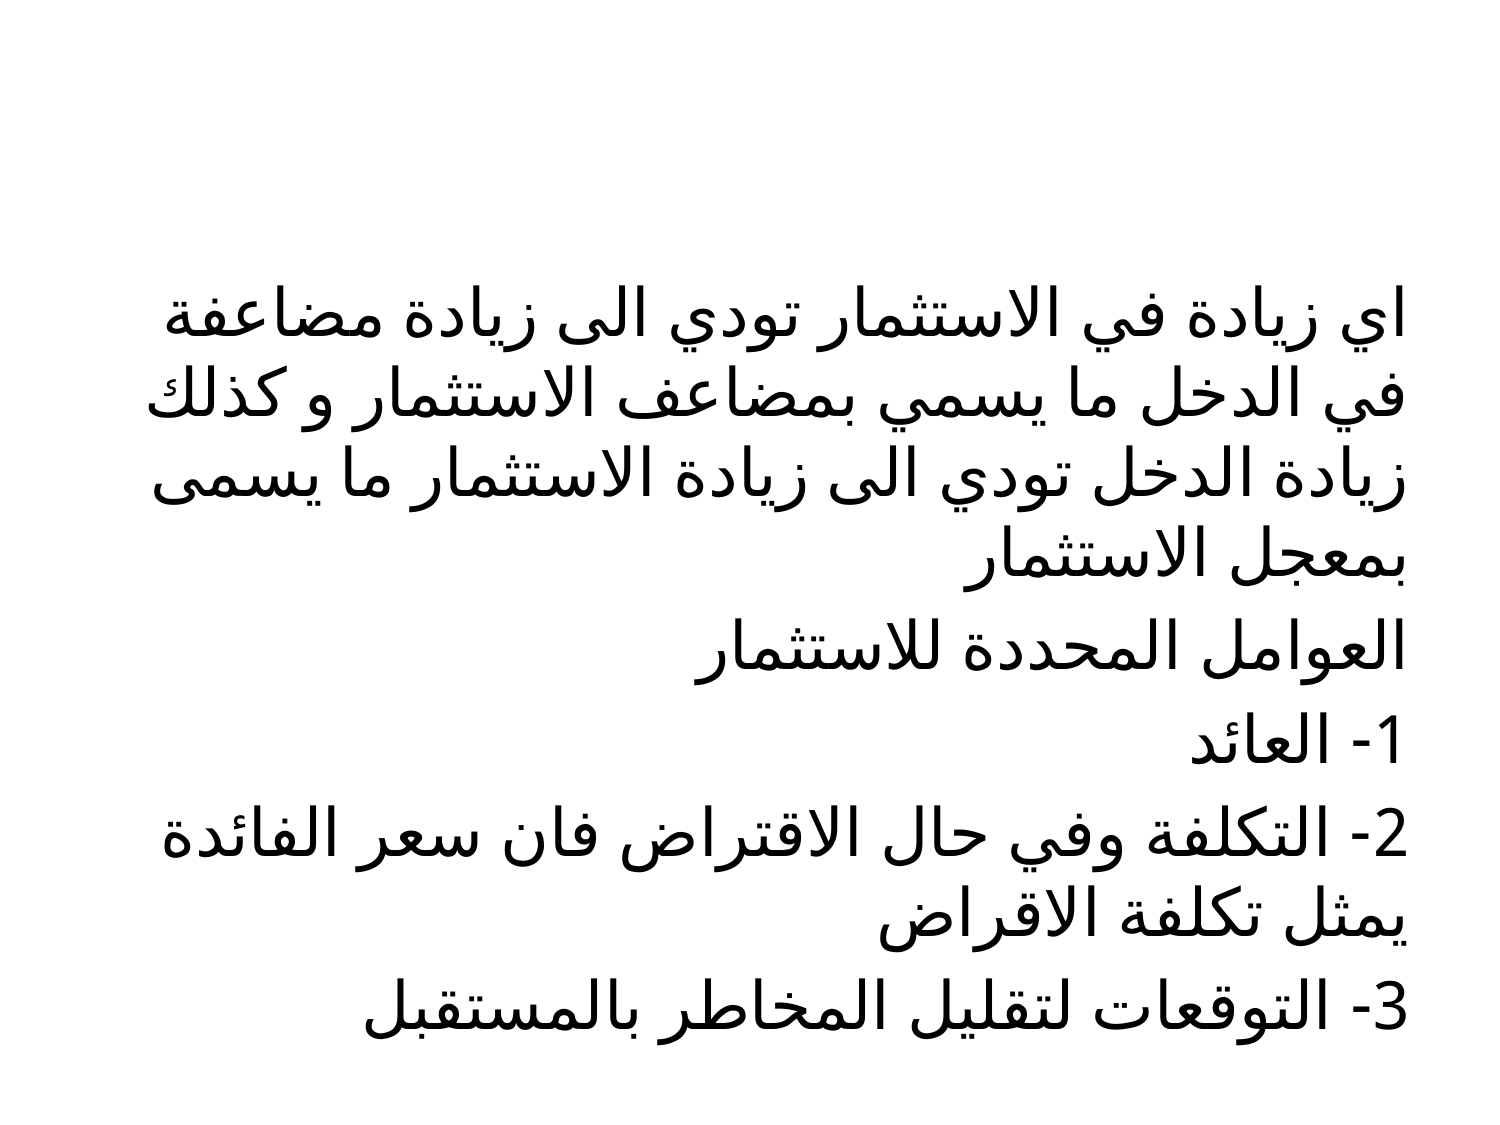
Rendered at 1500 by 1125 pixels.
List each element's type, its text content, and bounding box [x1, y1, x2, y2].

list اي زيادة في الاستثمار تودي الى زيادة مضاعفة في الدخل ما يسمي بمضاعف الاستثمار و كذلك زيادة الدخل تودي الى زيادة الاستثمار ما يسمى بمعجل الاستثمار العوامل المحددة للاستثمار 1- العائد 2- التكلفة وفي حال الاقتراض فان سعر الفائدة يمثل تكلفة الاقراض 3- التوقعات لتقليل المخاطر بالمستقبل [75, 262, 1425, 1005]
